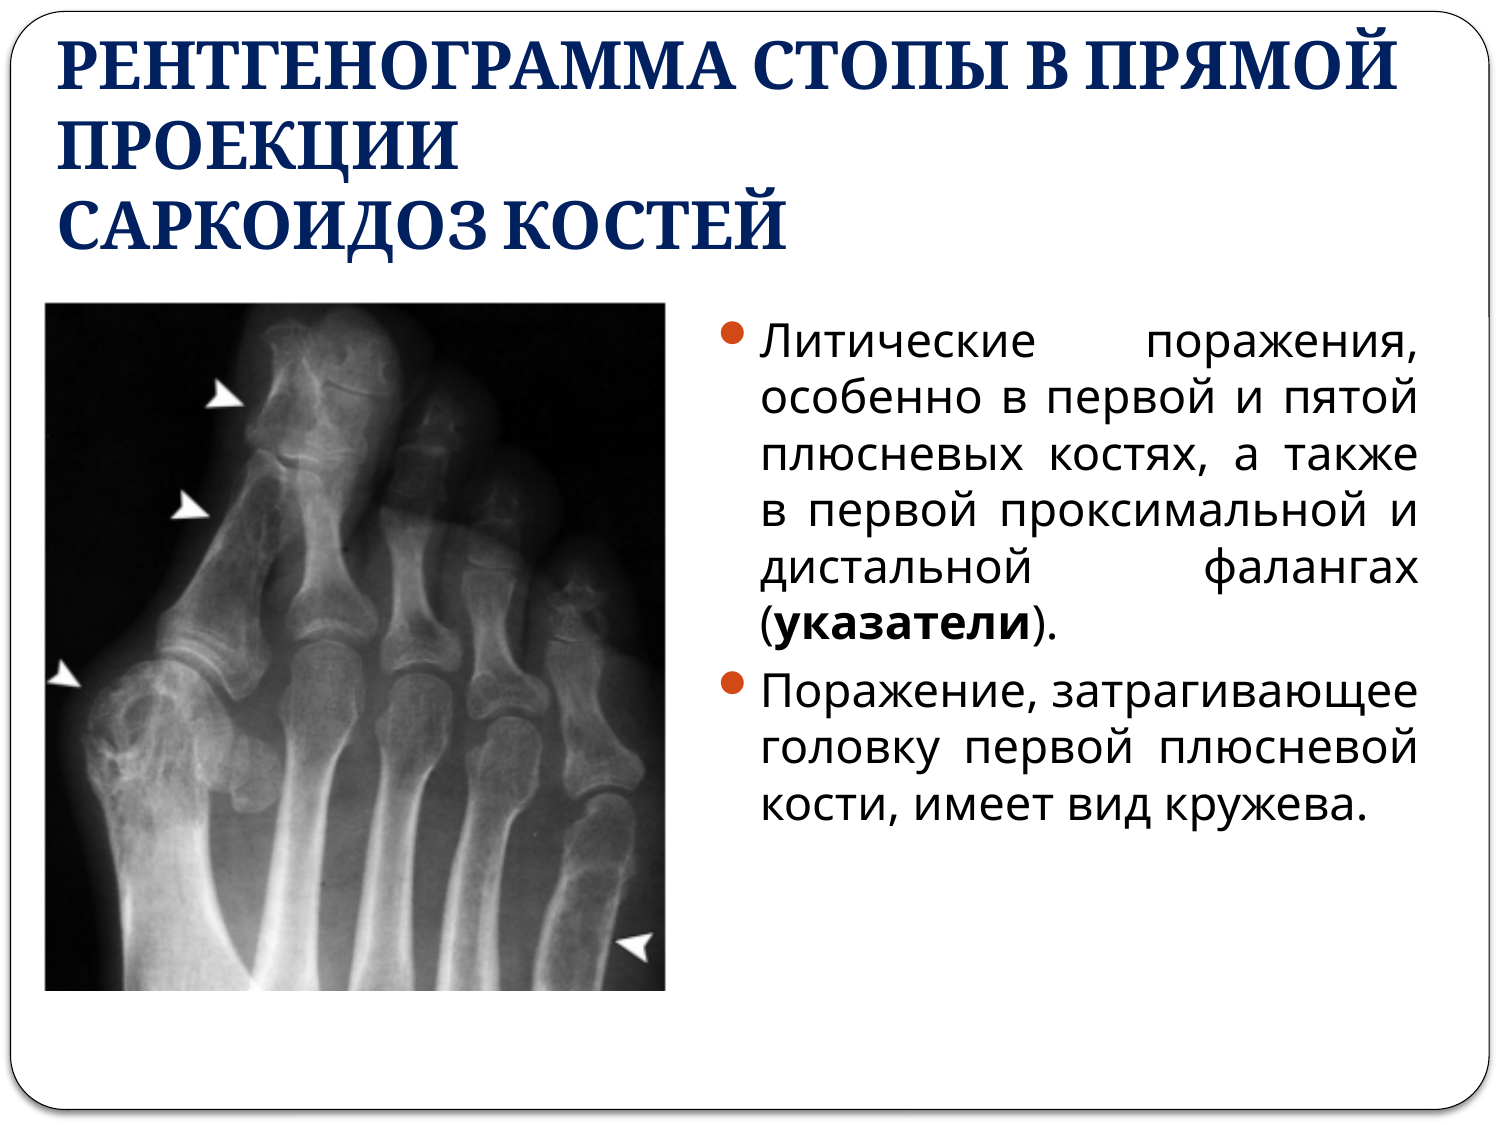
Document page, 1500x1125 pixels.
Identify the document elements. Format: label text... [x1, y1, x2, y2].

title РЕНТГЕНОГРАММА СТОПЫ В ПРЯМОЙ ПРОЕКЦИИ САРКОИДОЗ КОСТЕЙ [41, 90, 1467, 278]
picture [41, 302, 668, 992]
list Литические поражения, особенно в первой и пятой плюсневых костях, а также в первой проксимальной и дистальной фалангах (указатели). Поражение, затрагивающее головку первой плюсневой кости, имеет вид кружева. [702, 302, 1436, 871]
